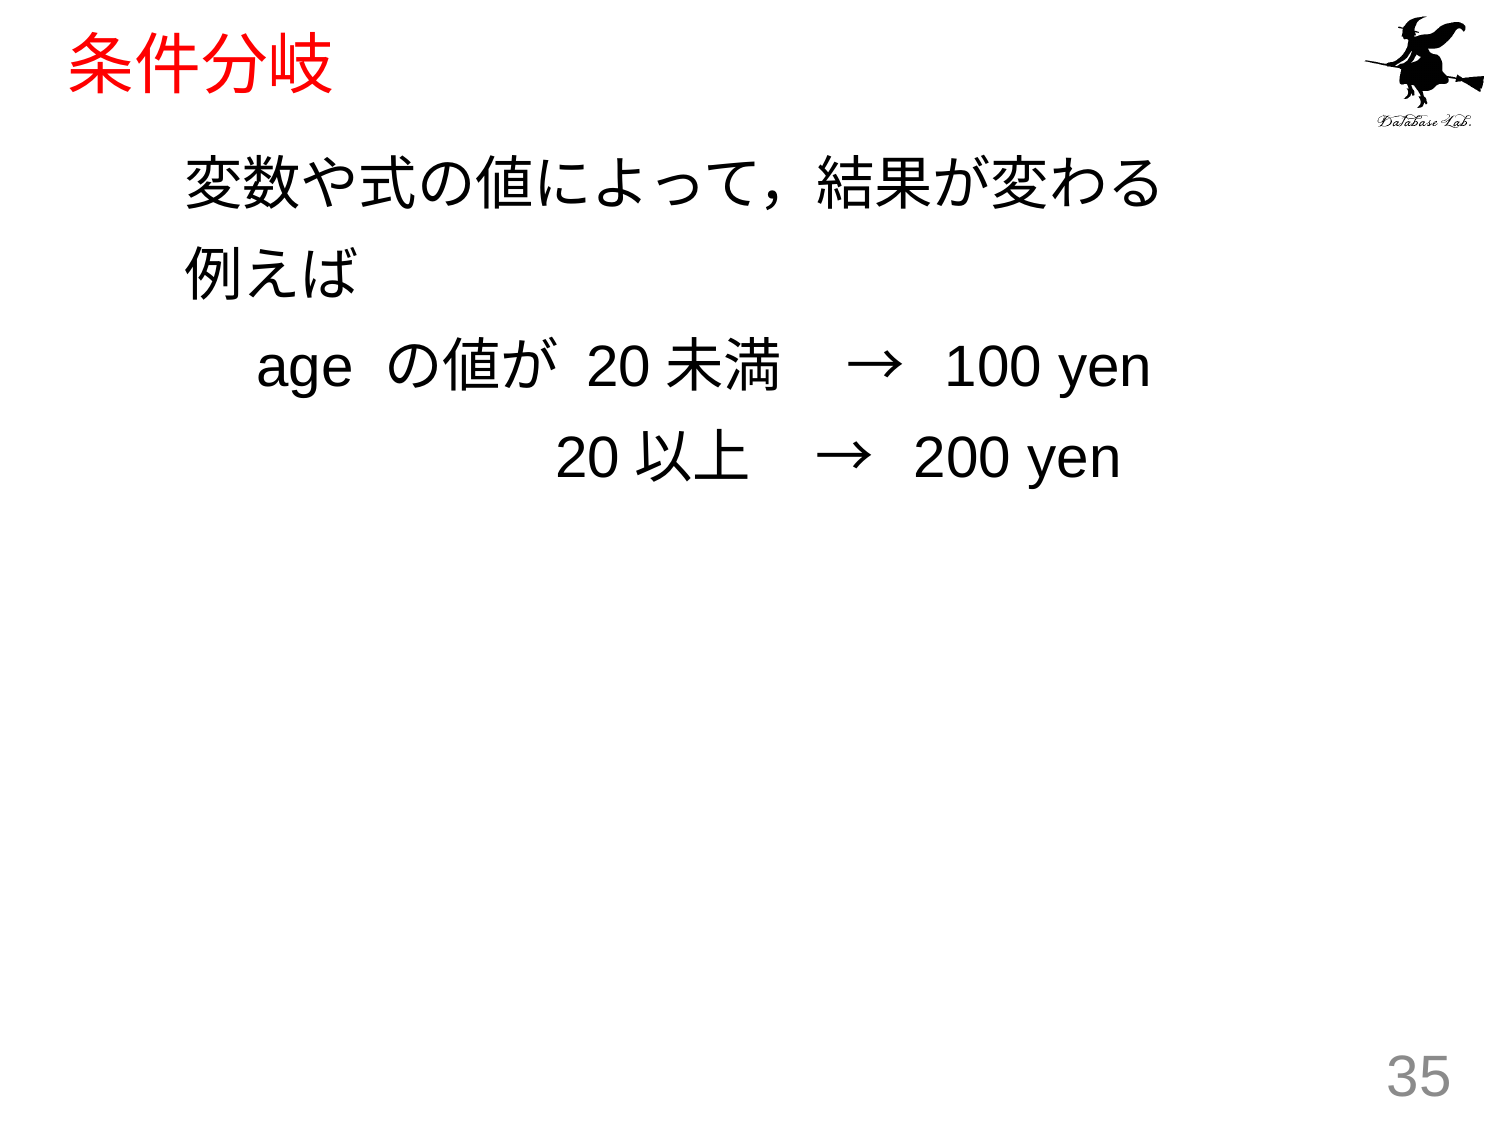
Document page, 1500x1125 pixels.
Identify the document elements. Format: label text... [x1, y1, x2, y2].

title 条件分岐 [52, 28, 1441, 106]
list 変数や式の値によって，結果が変わる 例えば age の値が 20未満 → 100 yen 20以上 → 200 yen [52, 138, 1441, 1014]
picture [1362, 14, 1486, 130]
slide_number 35 [1129, 1042, 1467, 1103]
